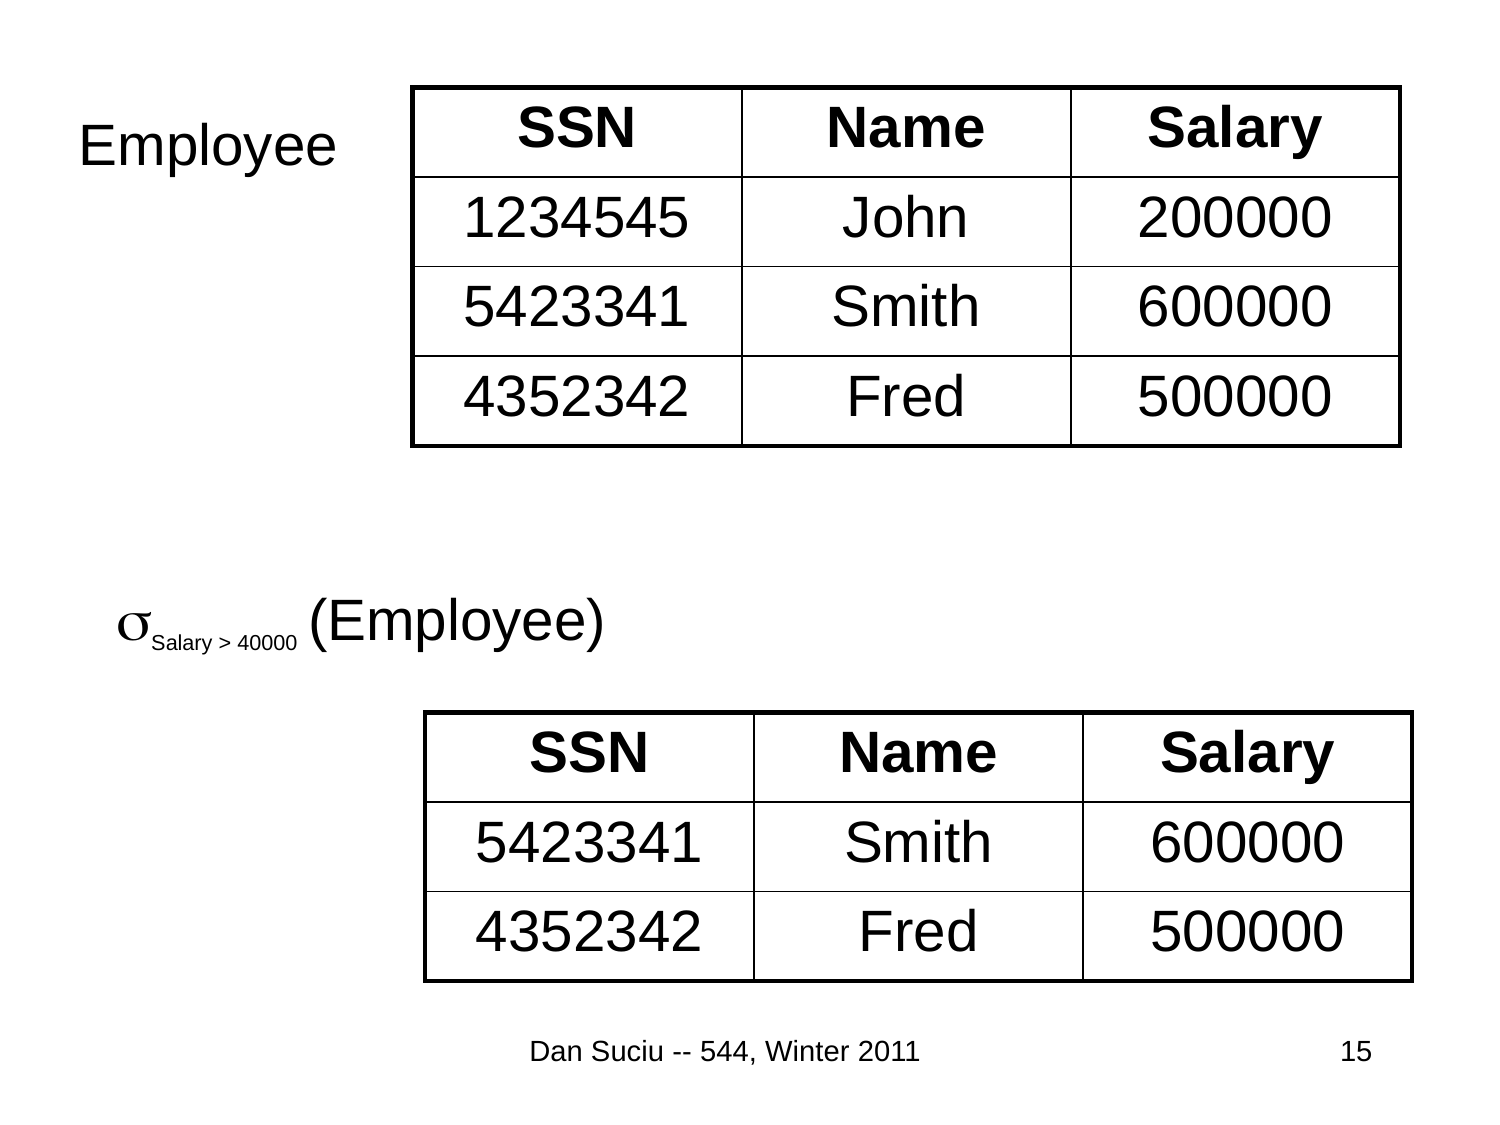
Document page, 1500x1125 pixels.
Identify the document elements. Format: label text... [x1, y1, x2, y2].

table_header SSN [415, 90, 741, 176]
table_cell 5423341 [415, 267, 741, 355]
table_cell Smith [743, 267, 1070, 355]
table_header Name [743, 90, 1070, 176]
table_header SSN [427, 715, 753, 801]
table_cell 600000 [1084, 803, 1410, 891]
table_header Salary [1084, 715, 1410, 801]
table_cell 4352342 [415, 357, 741, 444]
text_box Employee [63, 99, 354, 185]
table_cell Fred [755, 892, 1082, 979]
table_header Salary [1072, 90, 1398, 176]
table_cell 200000 [1072, 178, 1398, 266]
table_cell Fred [743, 357, 1070, 444]
table_cell Smith [755, 803, 1082, 891]
table_cell 5423341 [427, 803, 753, 891]
table_cell John [743, 178, 1070, 266]
table_cell 4352342 [427, 892, 753, 979]
footer Dan Suciu -- 544, Winter 2011 [512, 1024, 988, 1101]
slide_number 15 [1074, 1024, 1388, 1101]
table_cell 500000 [1072, 357, 1398, 444]
table_cell 1234545 [415, 178, 741, 266]
text_box sSalary > 40000 (Employee) [101, 575, 622, 662]
table_header Name [755, 715, 1082, 801]
table_cell 600000 [1072, 267, 1398, 355]
table_cell 500000 [1084, 892, 1410, 979]
